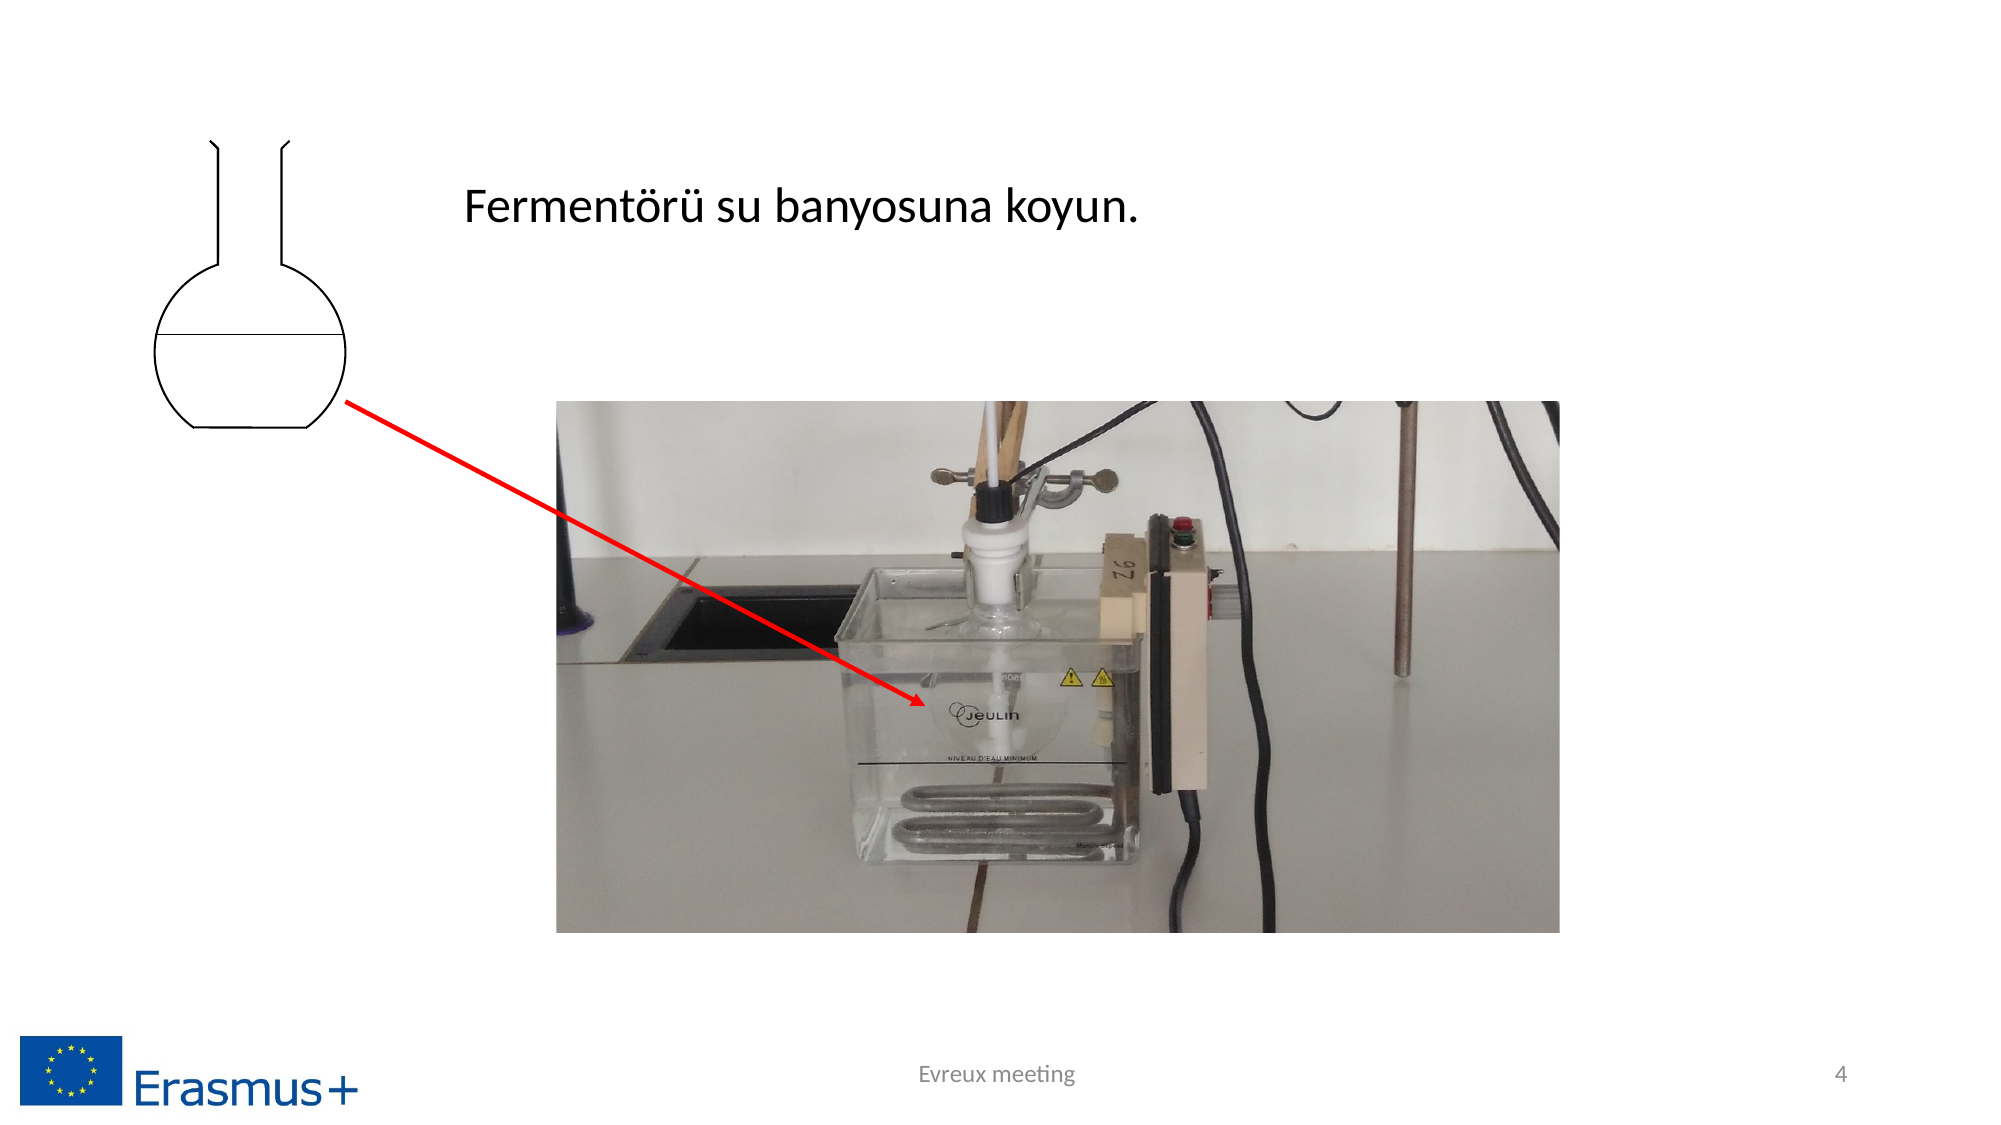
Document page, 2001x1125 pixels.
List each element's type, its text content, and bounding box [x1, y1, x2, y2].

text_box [154, 140, 346, 446]
footer Evreux meeting [662, 1042, 1338, 1103]
text_box Fermentörü su banyosuna koyun. [449, 165, 1155, 240]
picture [556, 401, 1560, 933]
slide_number 4 [1412, 1042, 1863, 1103]
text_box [345, 401, 926, 707]
picture [0, 1016, 377, 1125]
